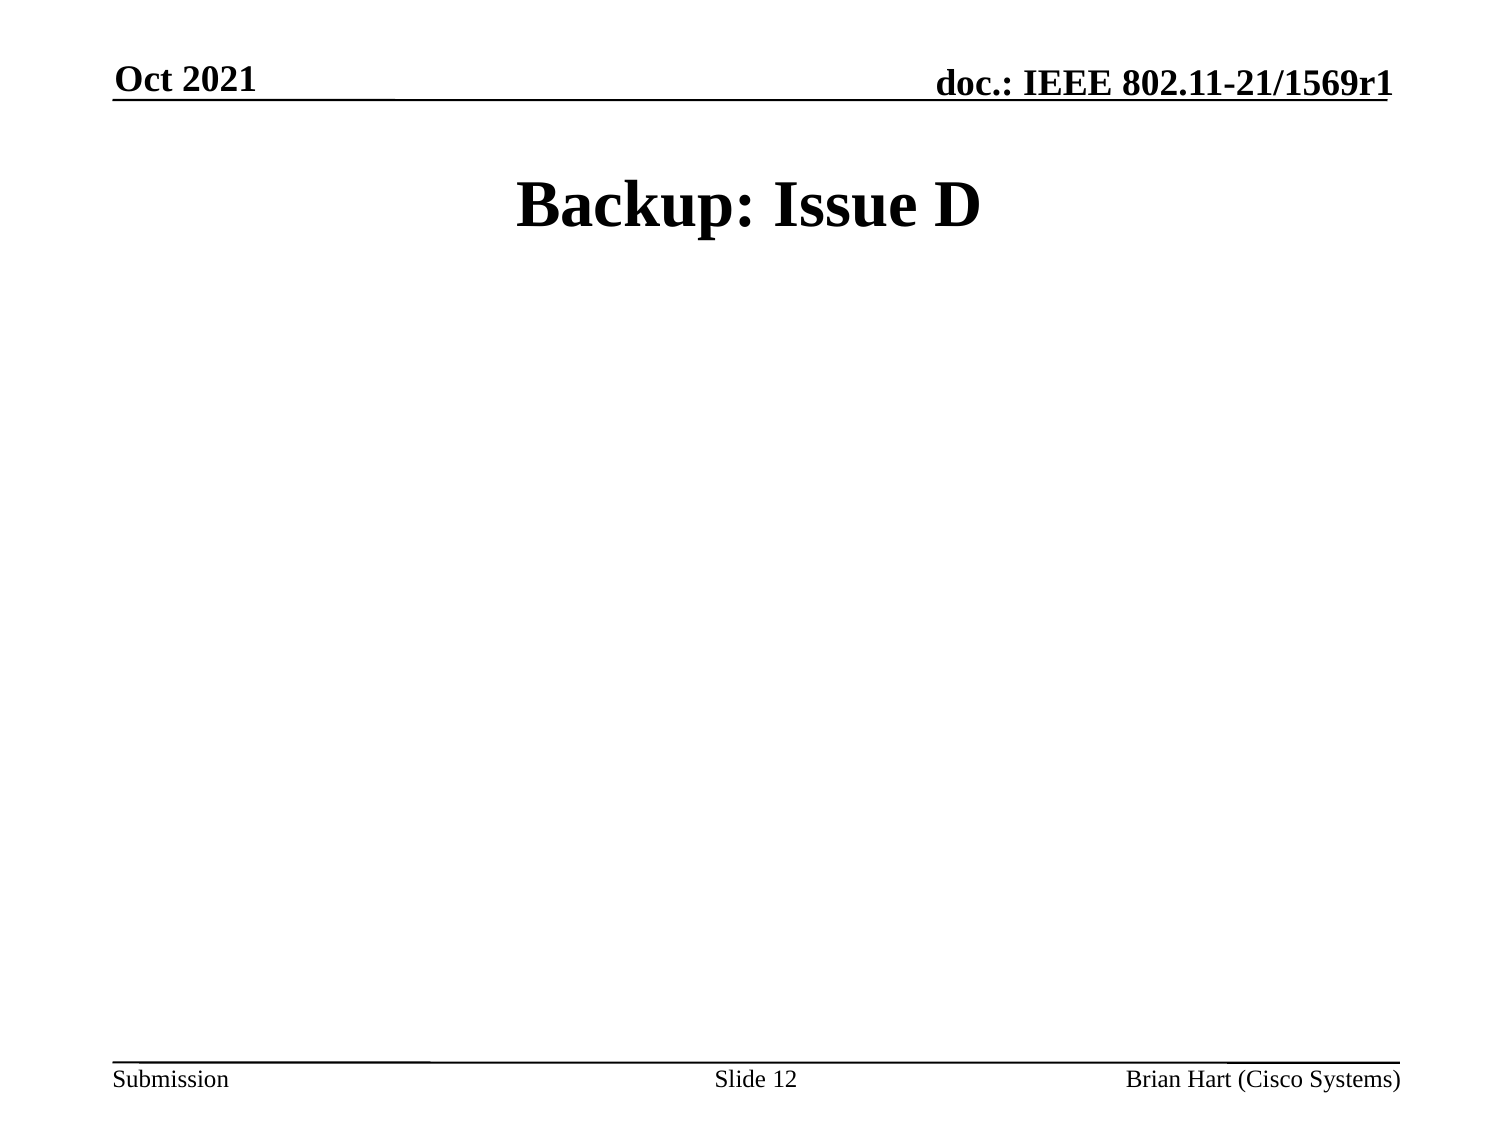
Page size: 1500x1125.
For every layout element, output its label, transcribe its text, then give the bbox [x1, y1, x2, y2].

footer Brian Hart (Cisco Systems) [878, 1061, 1402, 1093]
slide_number Slide 12 [712, 1061, 800, 1123]
title Backup: Issue D [112, 112, 1388, 288]
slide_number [114, 54, 423, 100]
